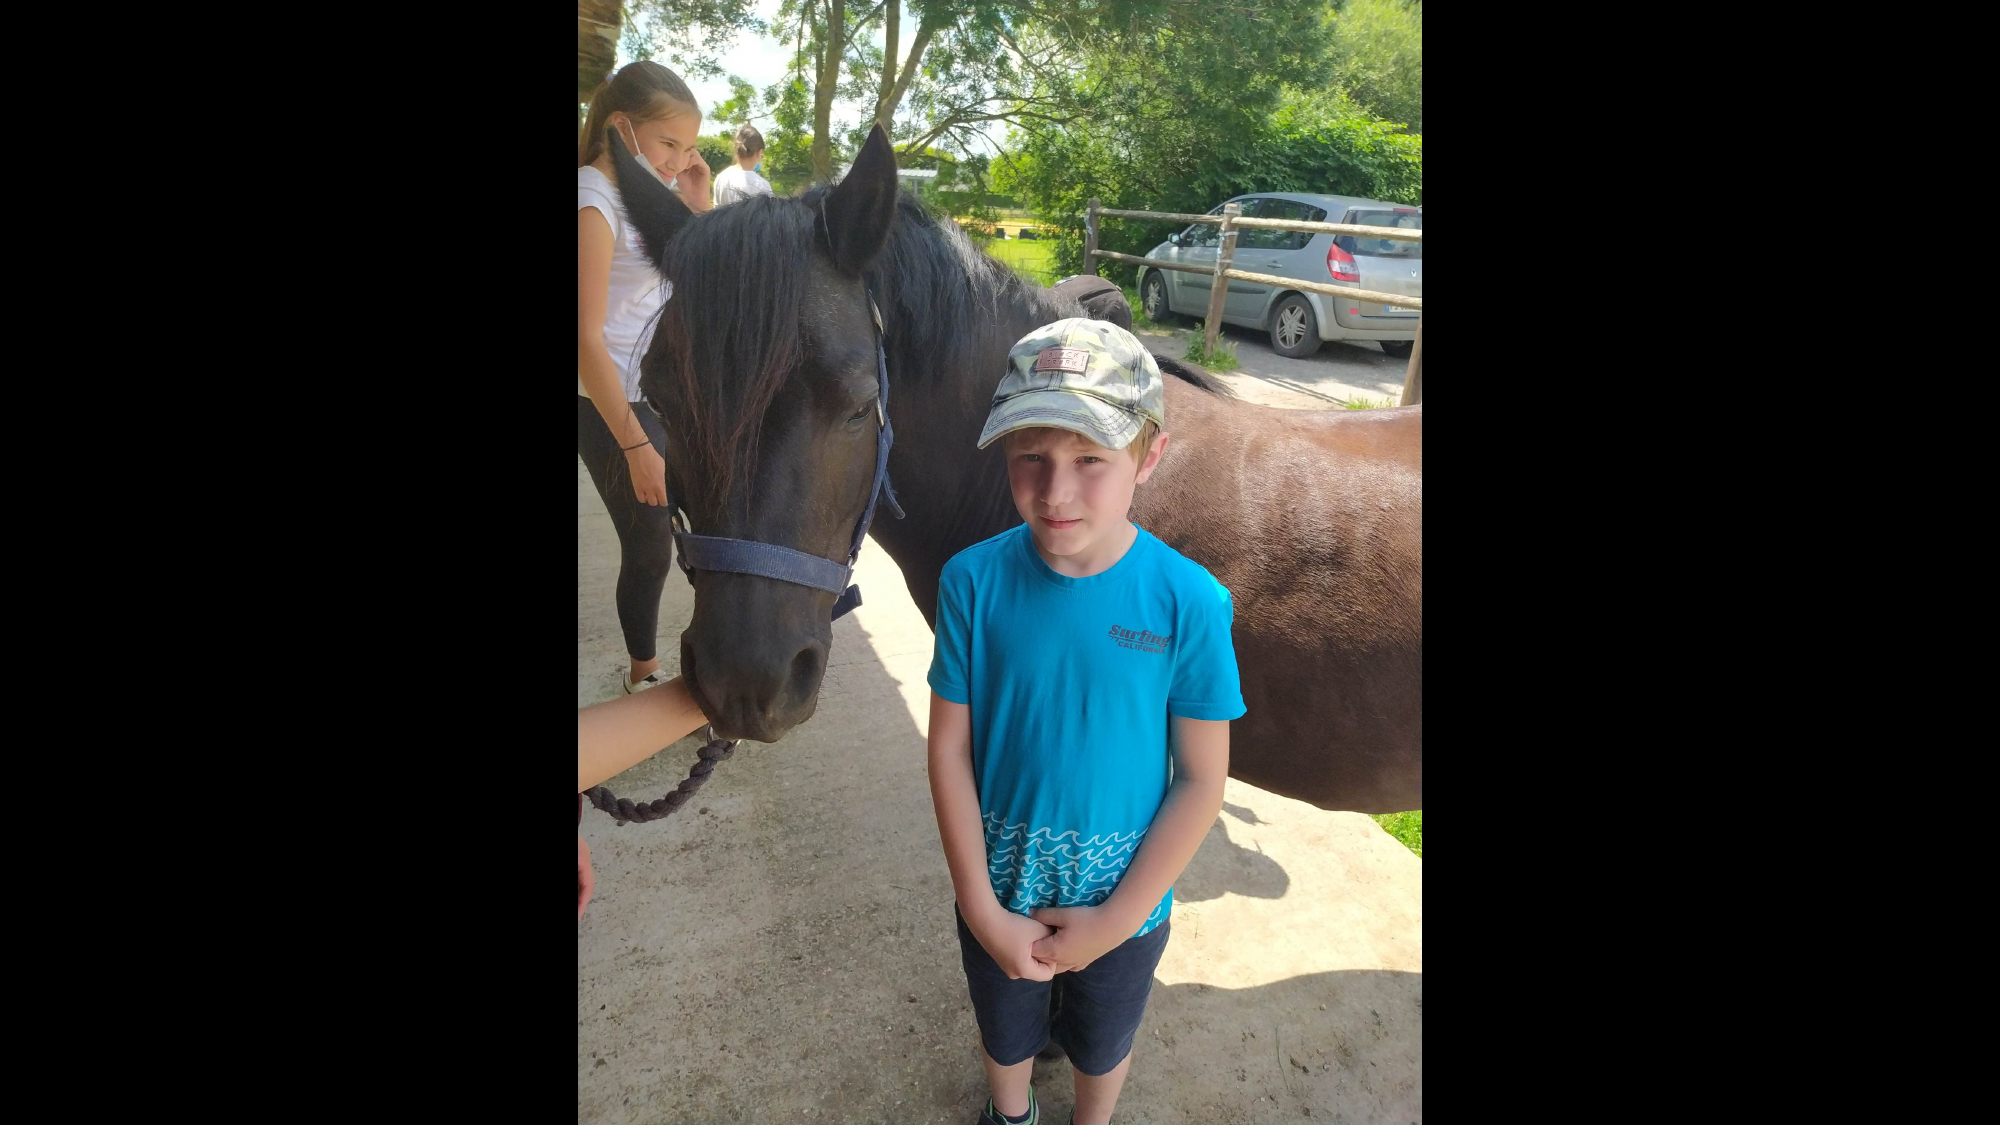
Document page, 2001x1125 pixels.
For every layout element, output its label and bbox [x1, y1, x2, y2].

picture [578, 0, 1422, 1125]
